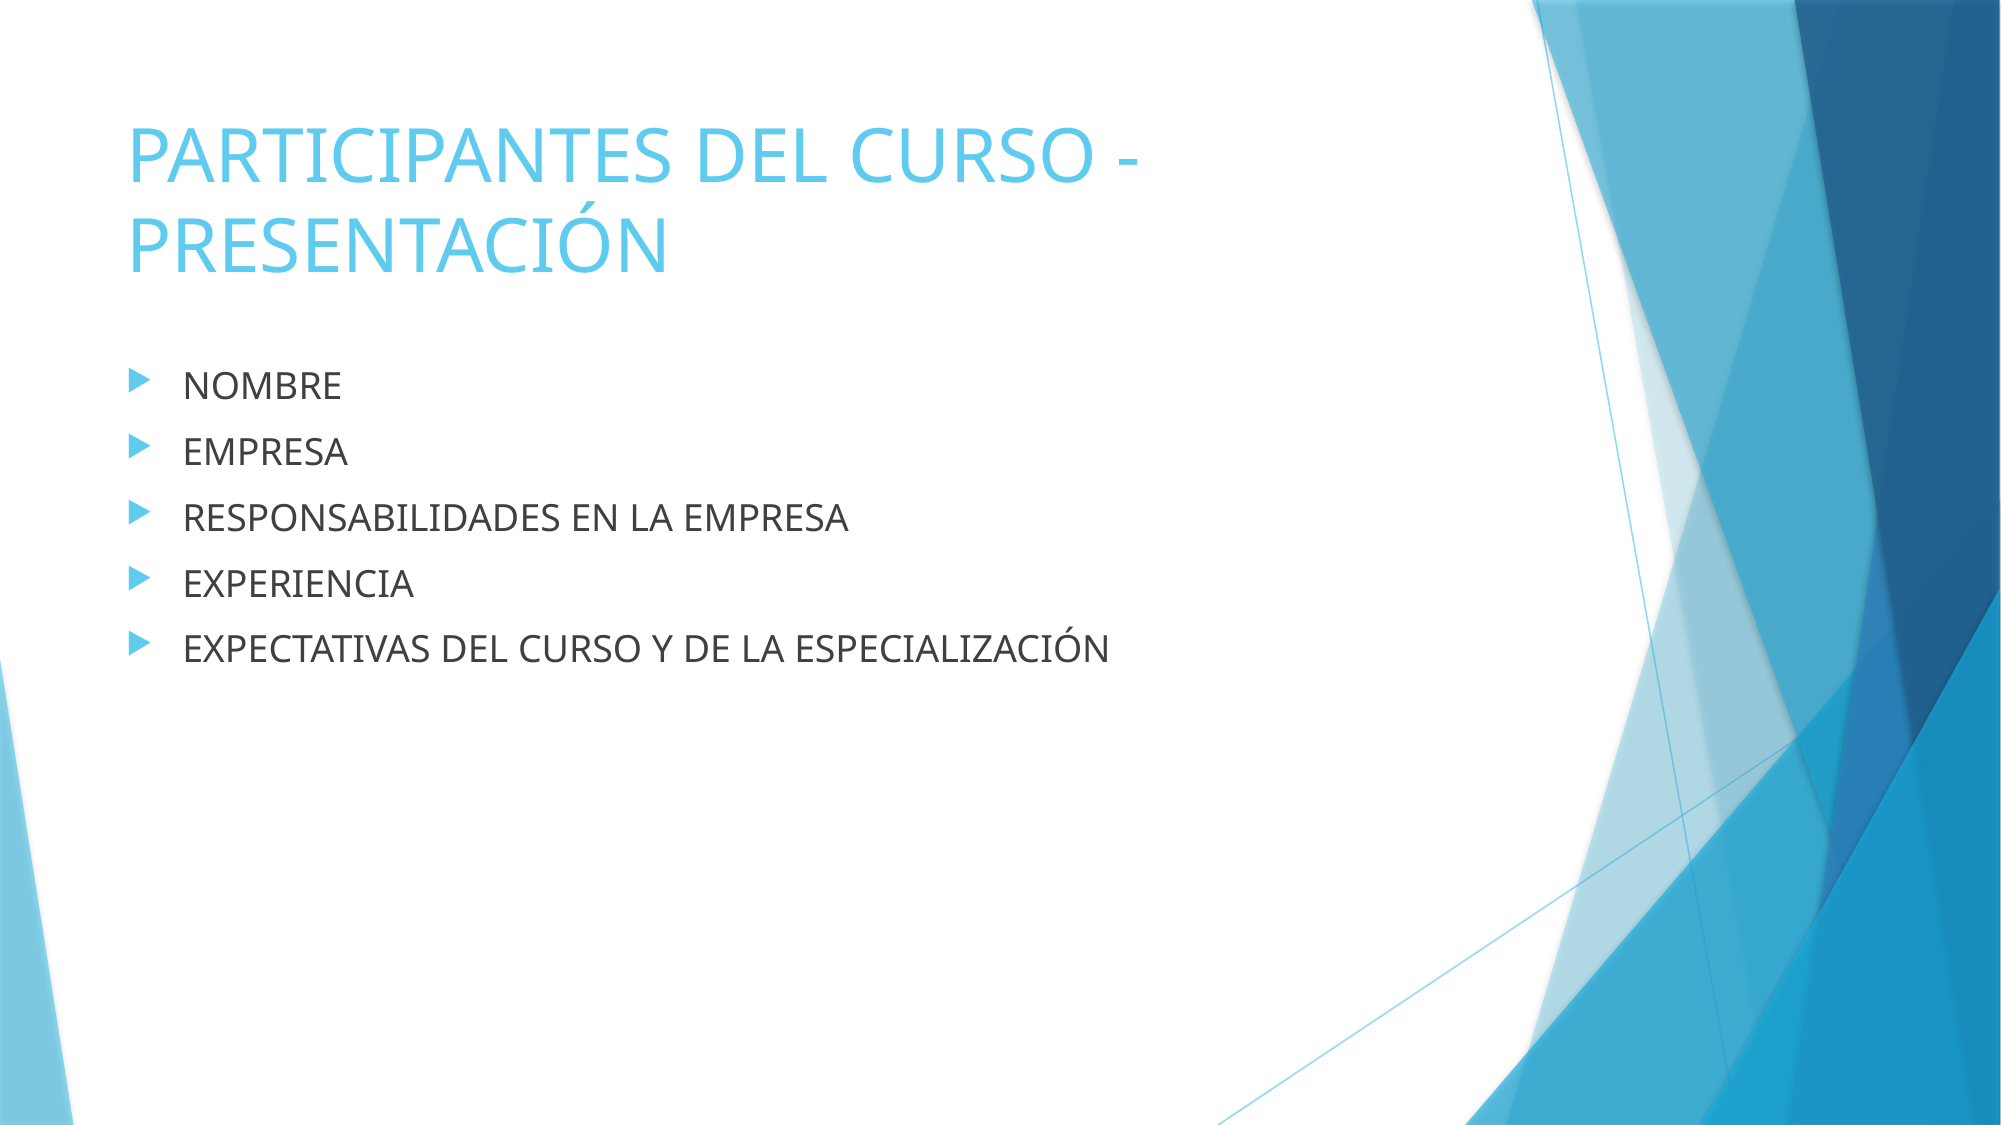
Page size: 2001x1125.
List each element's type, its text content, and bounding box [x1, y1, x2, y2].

list NOMBRE EMPRESA RESPONSABILIDADES EN LA EMPRESA EXPERIENCIA EXPECTATIVAS DEL CURSO Y DE LA ESPECIALIZACIÓN [111, 354, 1522, 992]
title PARTICIPANTES DEL CURSO - PRESENTACIÓN [111, 99, 1522, 317]
